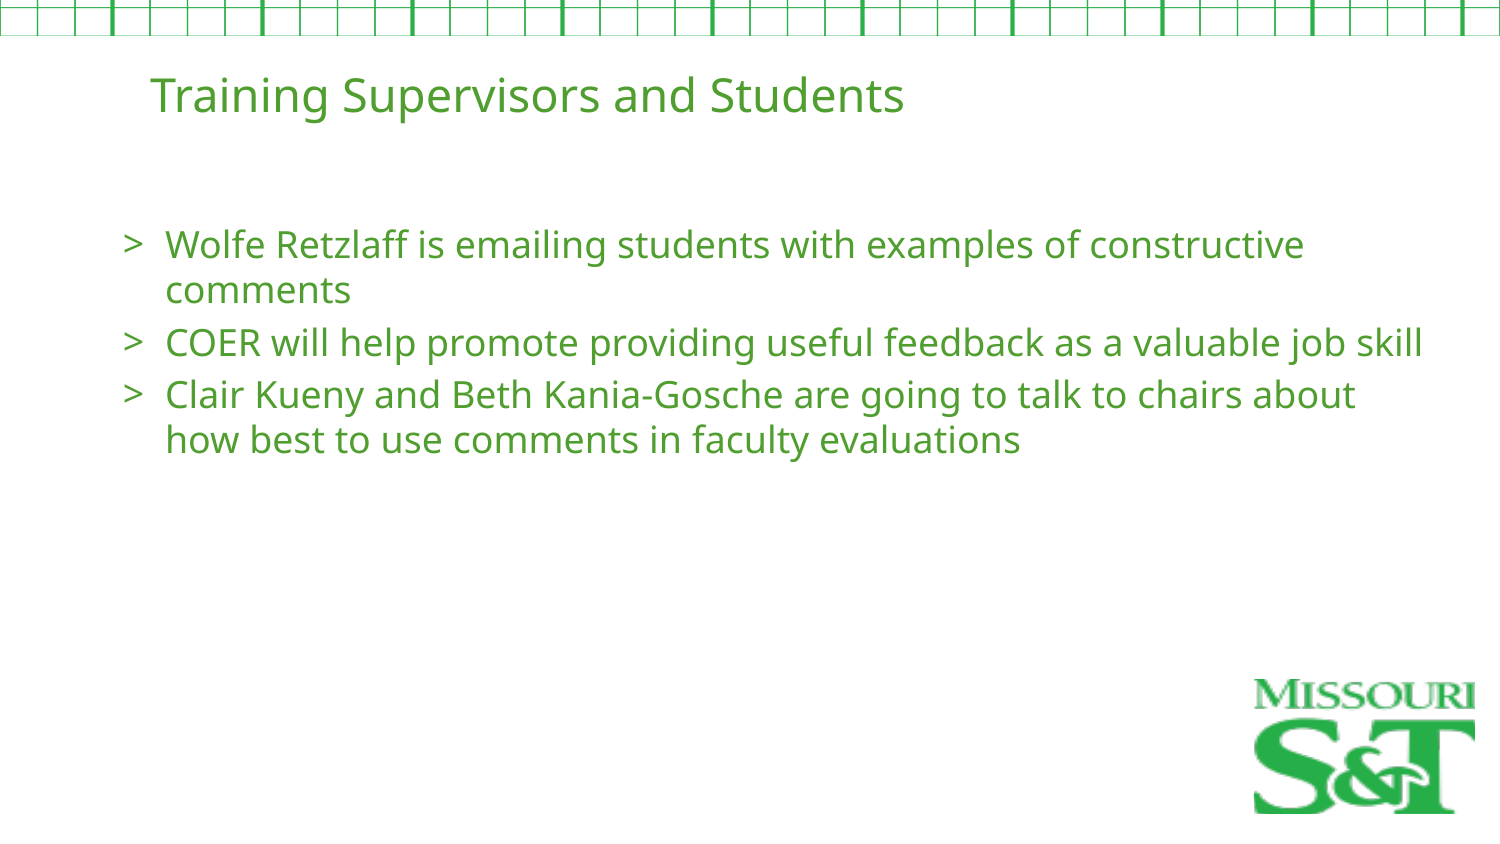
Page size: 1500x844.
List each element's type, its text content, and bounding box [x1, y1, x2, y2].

list Wolfe Retzlaff is emailing students with examples of constructive comments COER will help promote providing useful feedback as a valuable job skill Clair Kueny and Beth Kania-Gosche are going to talk to chairs about how best to use comments in faculty evaluations [108, 213, 1453, 669]
picture [0, 0, 1500, 36]
list Training Supervisors and Students [135, 64, 1478, 187]
